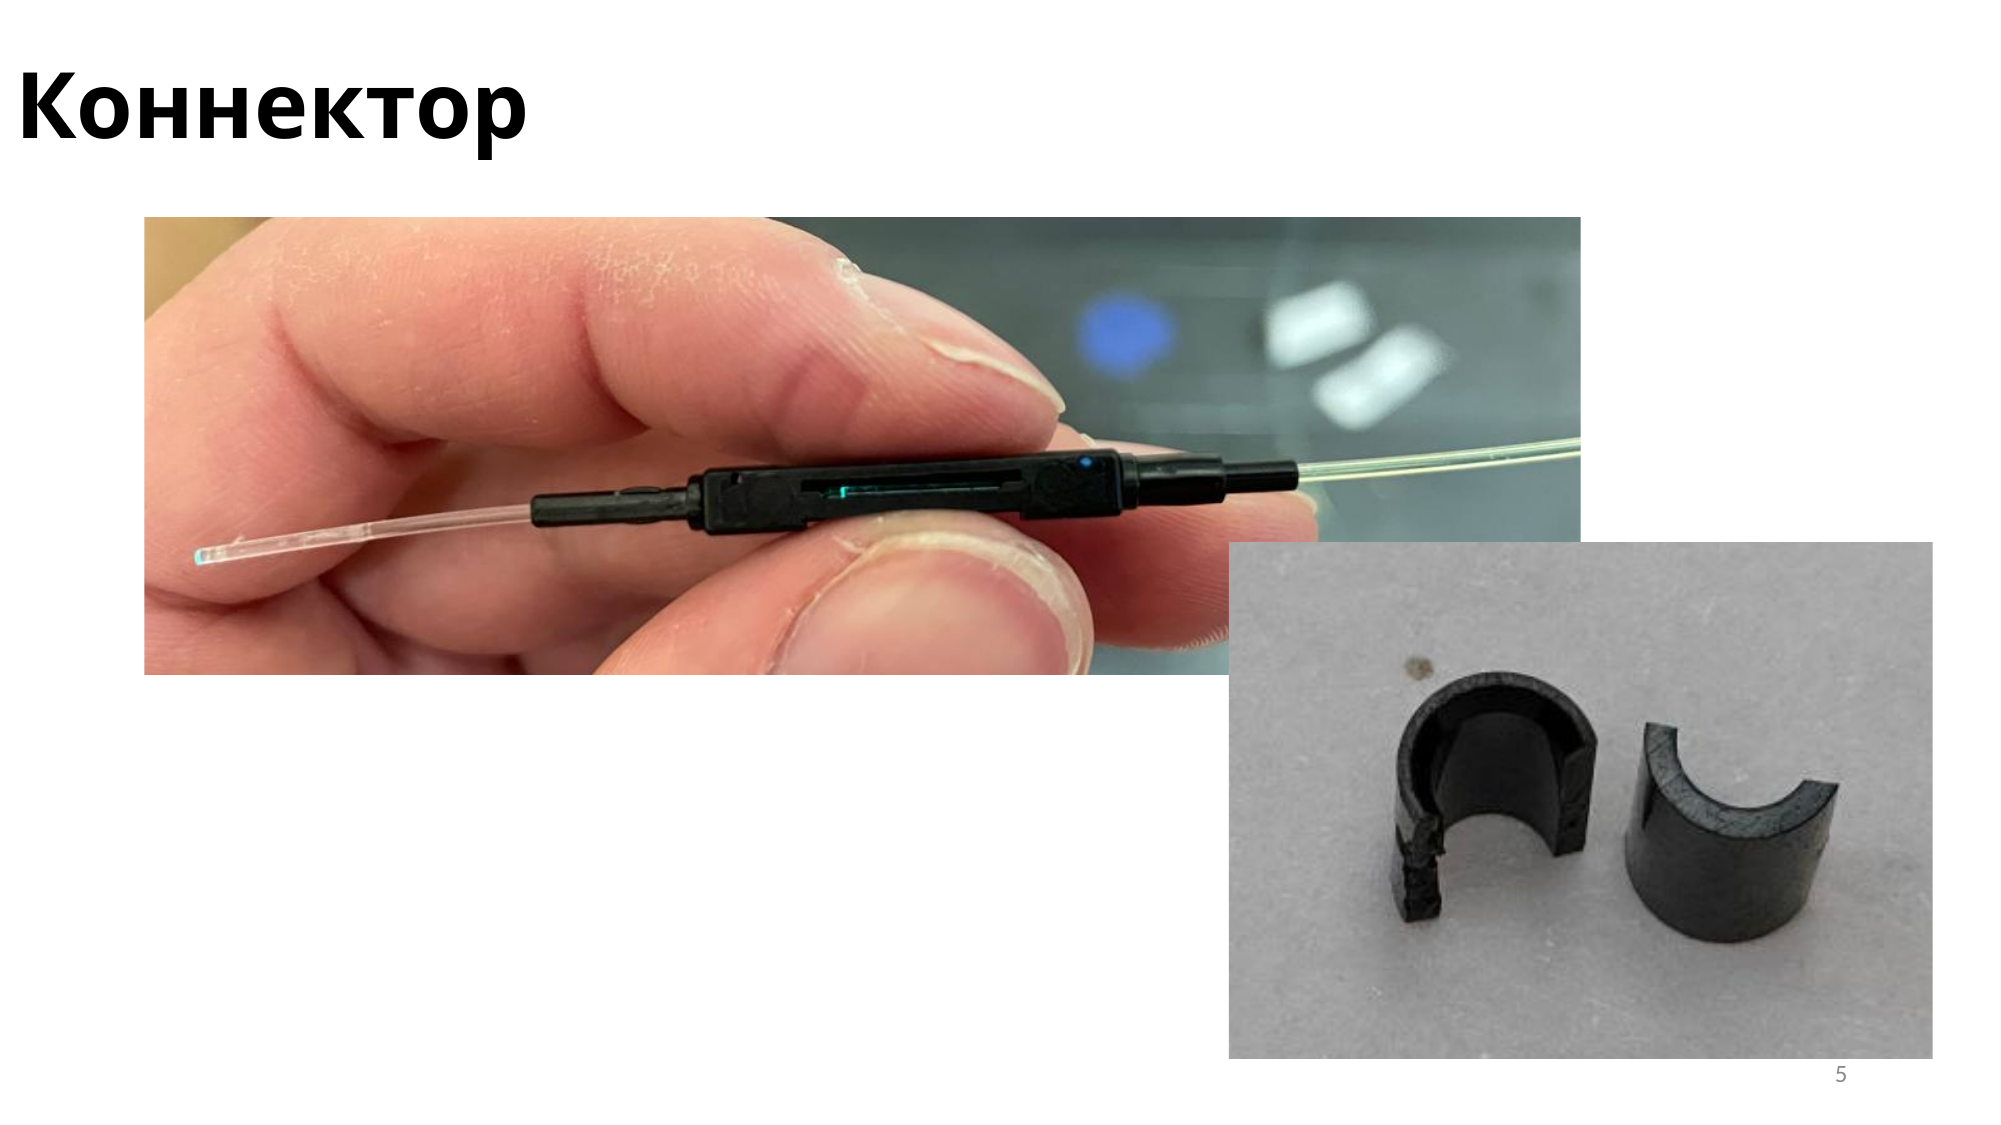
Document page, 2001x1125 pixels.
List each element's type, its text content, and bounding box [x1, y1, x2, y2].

slide_number 5 [1412, 1059, 1863, 1103]
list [1228, 542, 1933, 1059]
picture [144, 217, 1581, 676]
title Коннектор [0, 0, 1725, 218]
